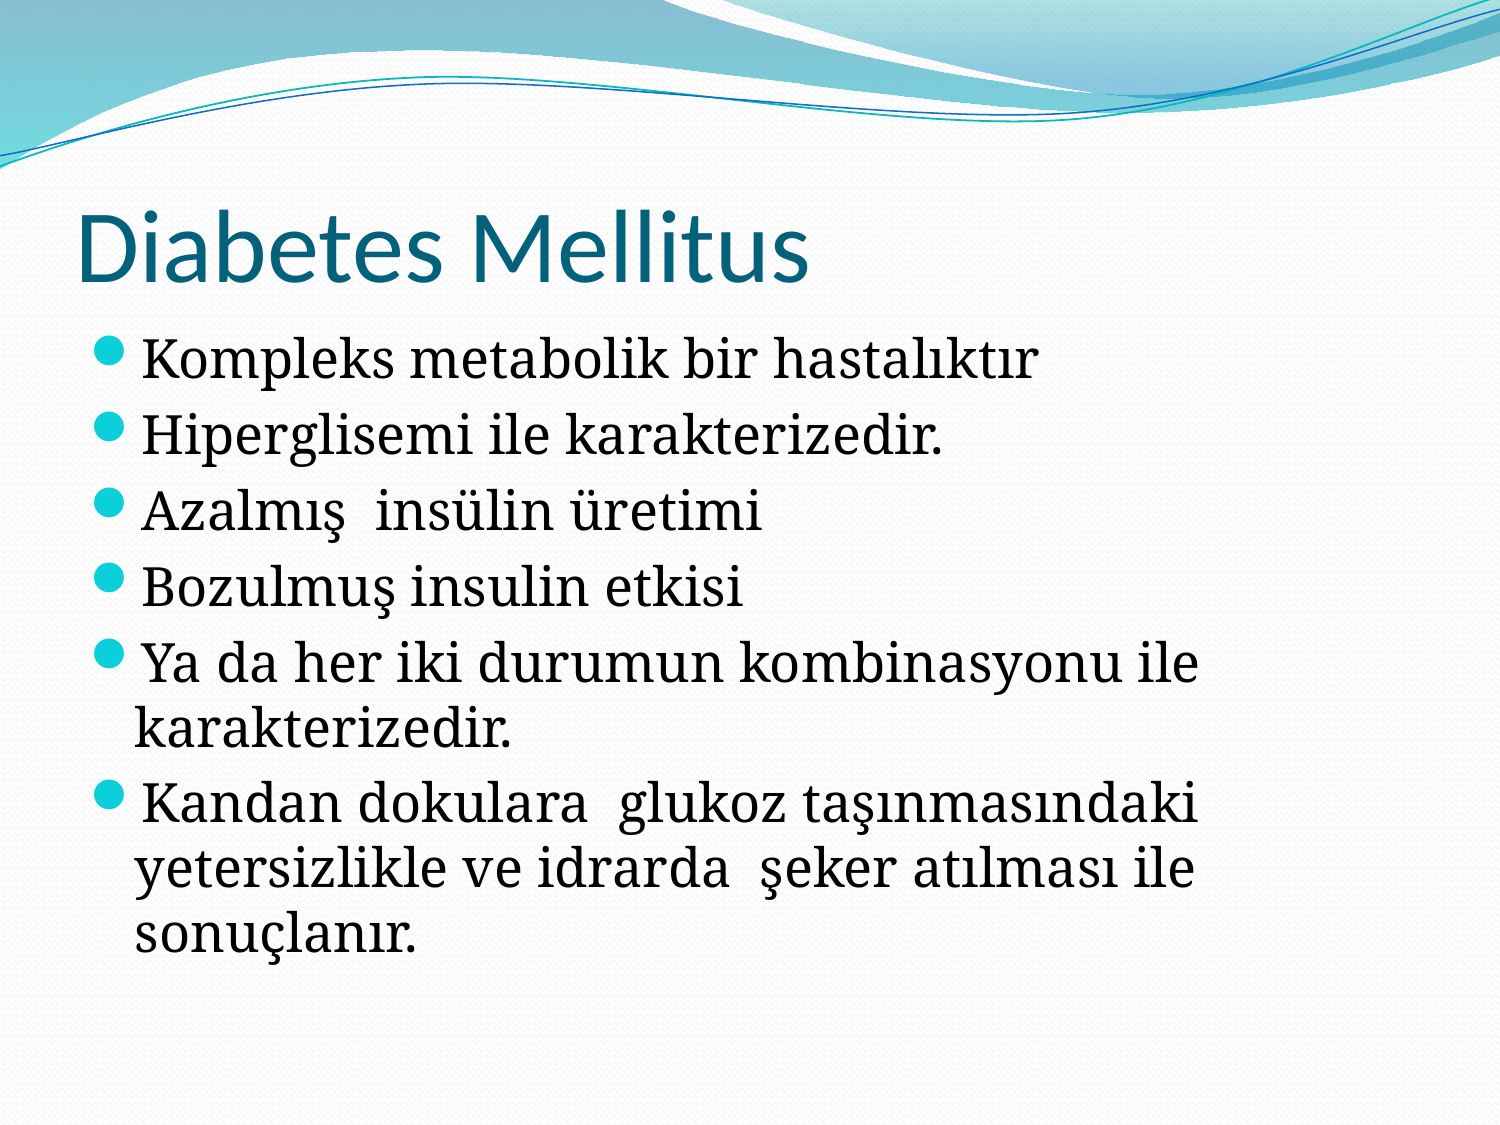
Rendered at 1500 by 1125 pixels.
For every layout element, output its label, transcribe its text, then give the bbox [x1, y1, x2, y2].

title Diabetes Mellitus [75, 115, 1425, 303]
list Kompleks metabolik bir hastalıktır Hiperglisemi ile karakterizedir. Azalmış insülin üretimi Bozulmuş insulin etkisi Ya da her iki durumun kombinasyonu ile karakterizedir. Kandan dokulara glukoz taşınmasındaki yetersizlikle ve idrarda şeker atılması ile sonuçlanır. [75, 317, 1425, 1038]
